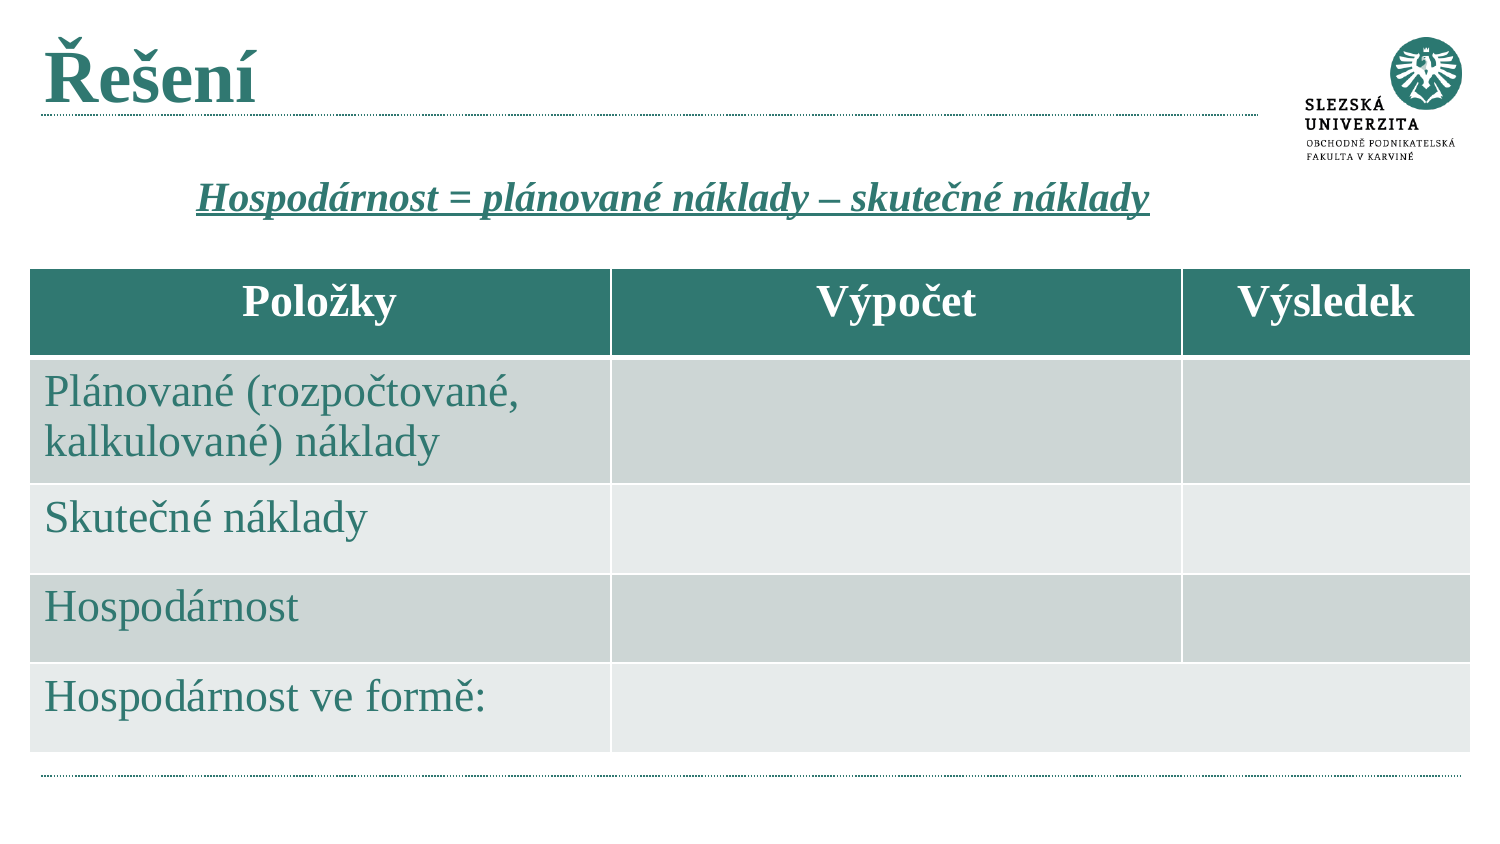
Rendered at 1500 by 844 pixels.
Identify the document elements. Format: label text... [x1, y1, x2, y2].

table_header Výpočet [612, 269, 1181, 355]
table_cell [1183, 360, 1470, 483]
table_cell [612, 485, 1181, 573]
table_cell [1183, 485, 1470, 573]
table_cell Plánované (rozpočtované, kalkulované) náklady [30, 360, 610, 483]
table_cell [612, 664, 1470, 752]
text_box Hospodárnost = plánované náklady – skutečné náklady [64, 161, 1282, 227]
table_cell [612, 360, 1181, 483]
text_box [64, 161, 1329, 267]
table_header Položky [30, 269, 610, 355]
table_cell Hospodárnost [30, 575, 610, 662]
table_header Výsledek [1183, 269, 1470, 355]
title Řešení [29, 20, 1353, 139]
table_cell [612, 575, 1181, 662]
table_cell [1183, 575, 1470, 662]
picture [1305, 37, 1462, 160]
table_cell Skutečné náklady [30, 485, 610, 573]
table_cell Hospodárnost ve formě: [30, 664, 610, 752]
